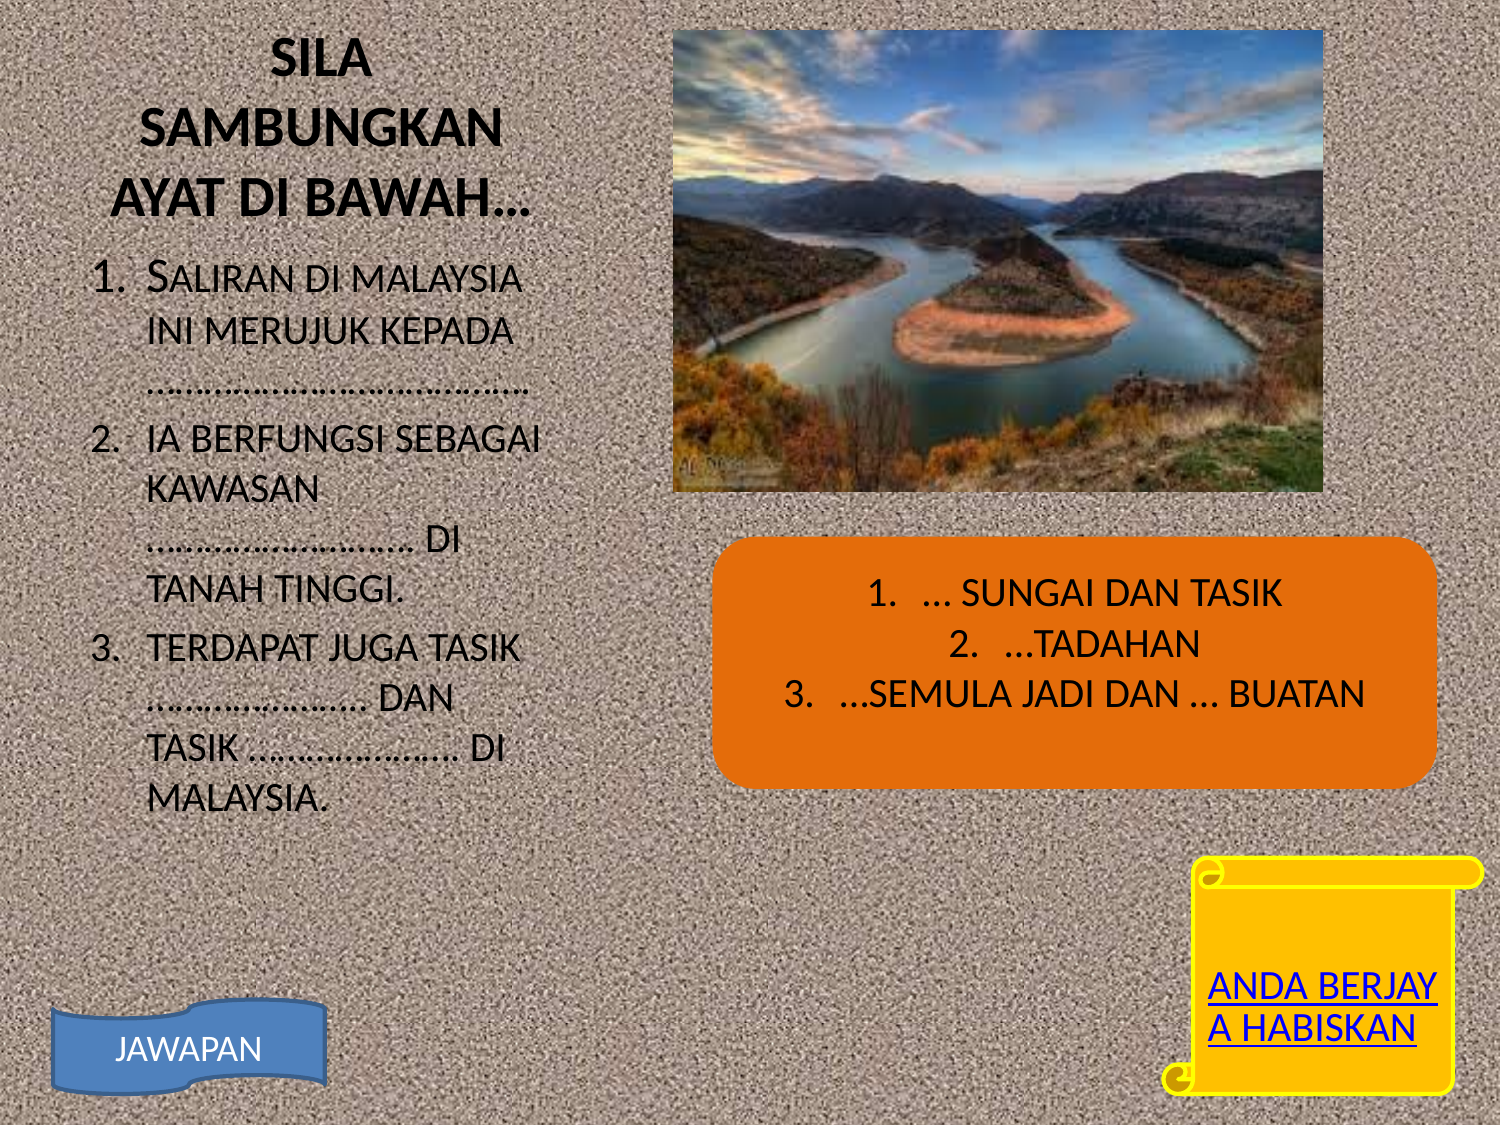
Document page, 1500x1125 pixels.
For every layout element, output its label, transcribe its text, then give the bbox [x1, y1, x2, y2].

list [672, 30, 1324, 492]
list SALIRAN DI MALAYSIA INI MERUJUK KEPADA …………………………………. IA BERFUNGSI SEBAGAI KAWASAN ………………………. DI TANAH TINGGI. TERDAPAT JUGA TASIK ………………….. DAN TASIK …………………. DI MALAYSIA. [75, 235, 569, 1005]
title SILA SAMBUNGKAN AYAT DI BAWAH… [75, 44, 569, 235]
text_box JAWAPAN [50, 997, 327, 1097]
picture [0, 0, 1500, 1125]
text_box … SUNGAI DAN TASIK …TADAHAN …SEMULA JADI DAN … BUATAN [712, 536, 1438, 789]
text_box ANDA BERJAYA HABISKAN [1161, 855, 1485, 1097]
